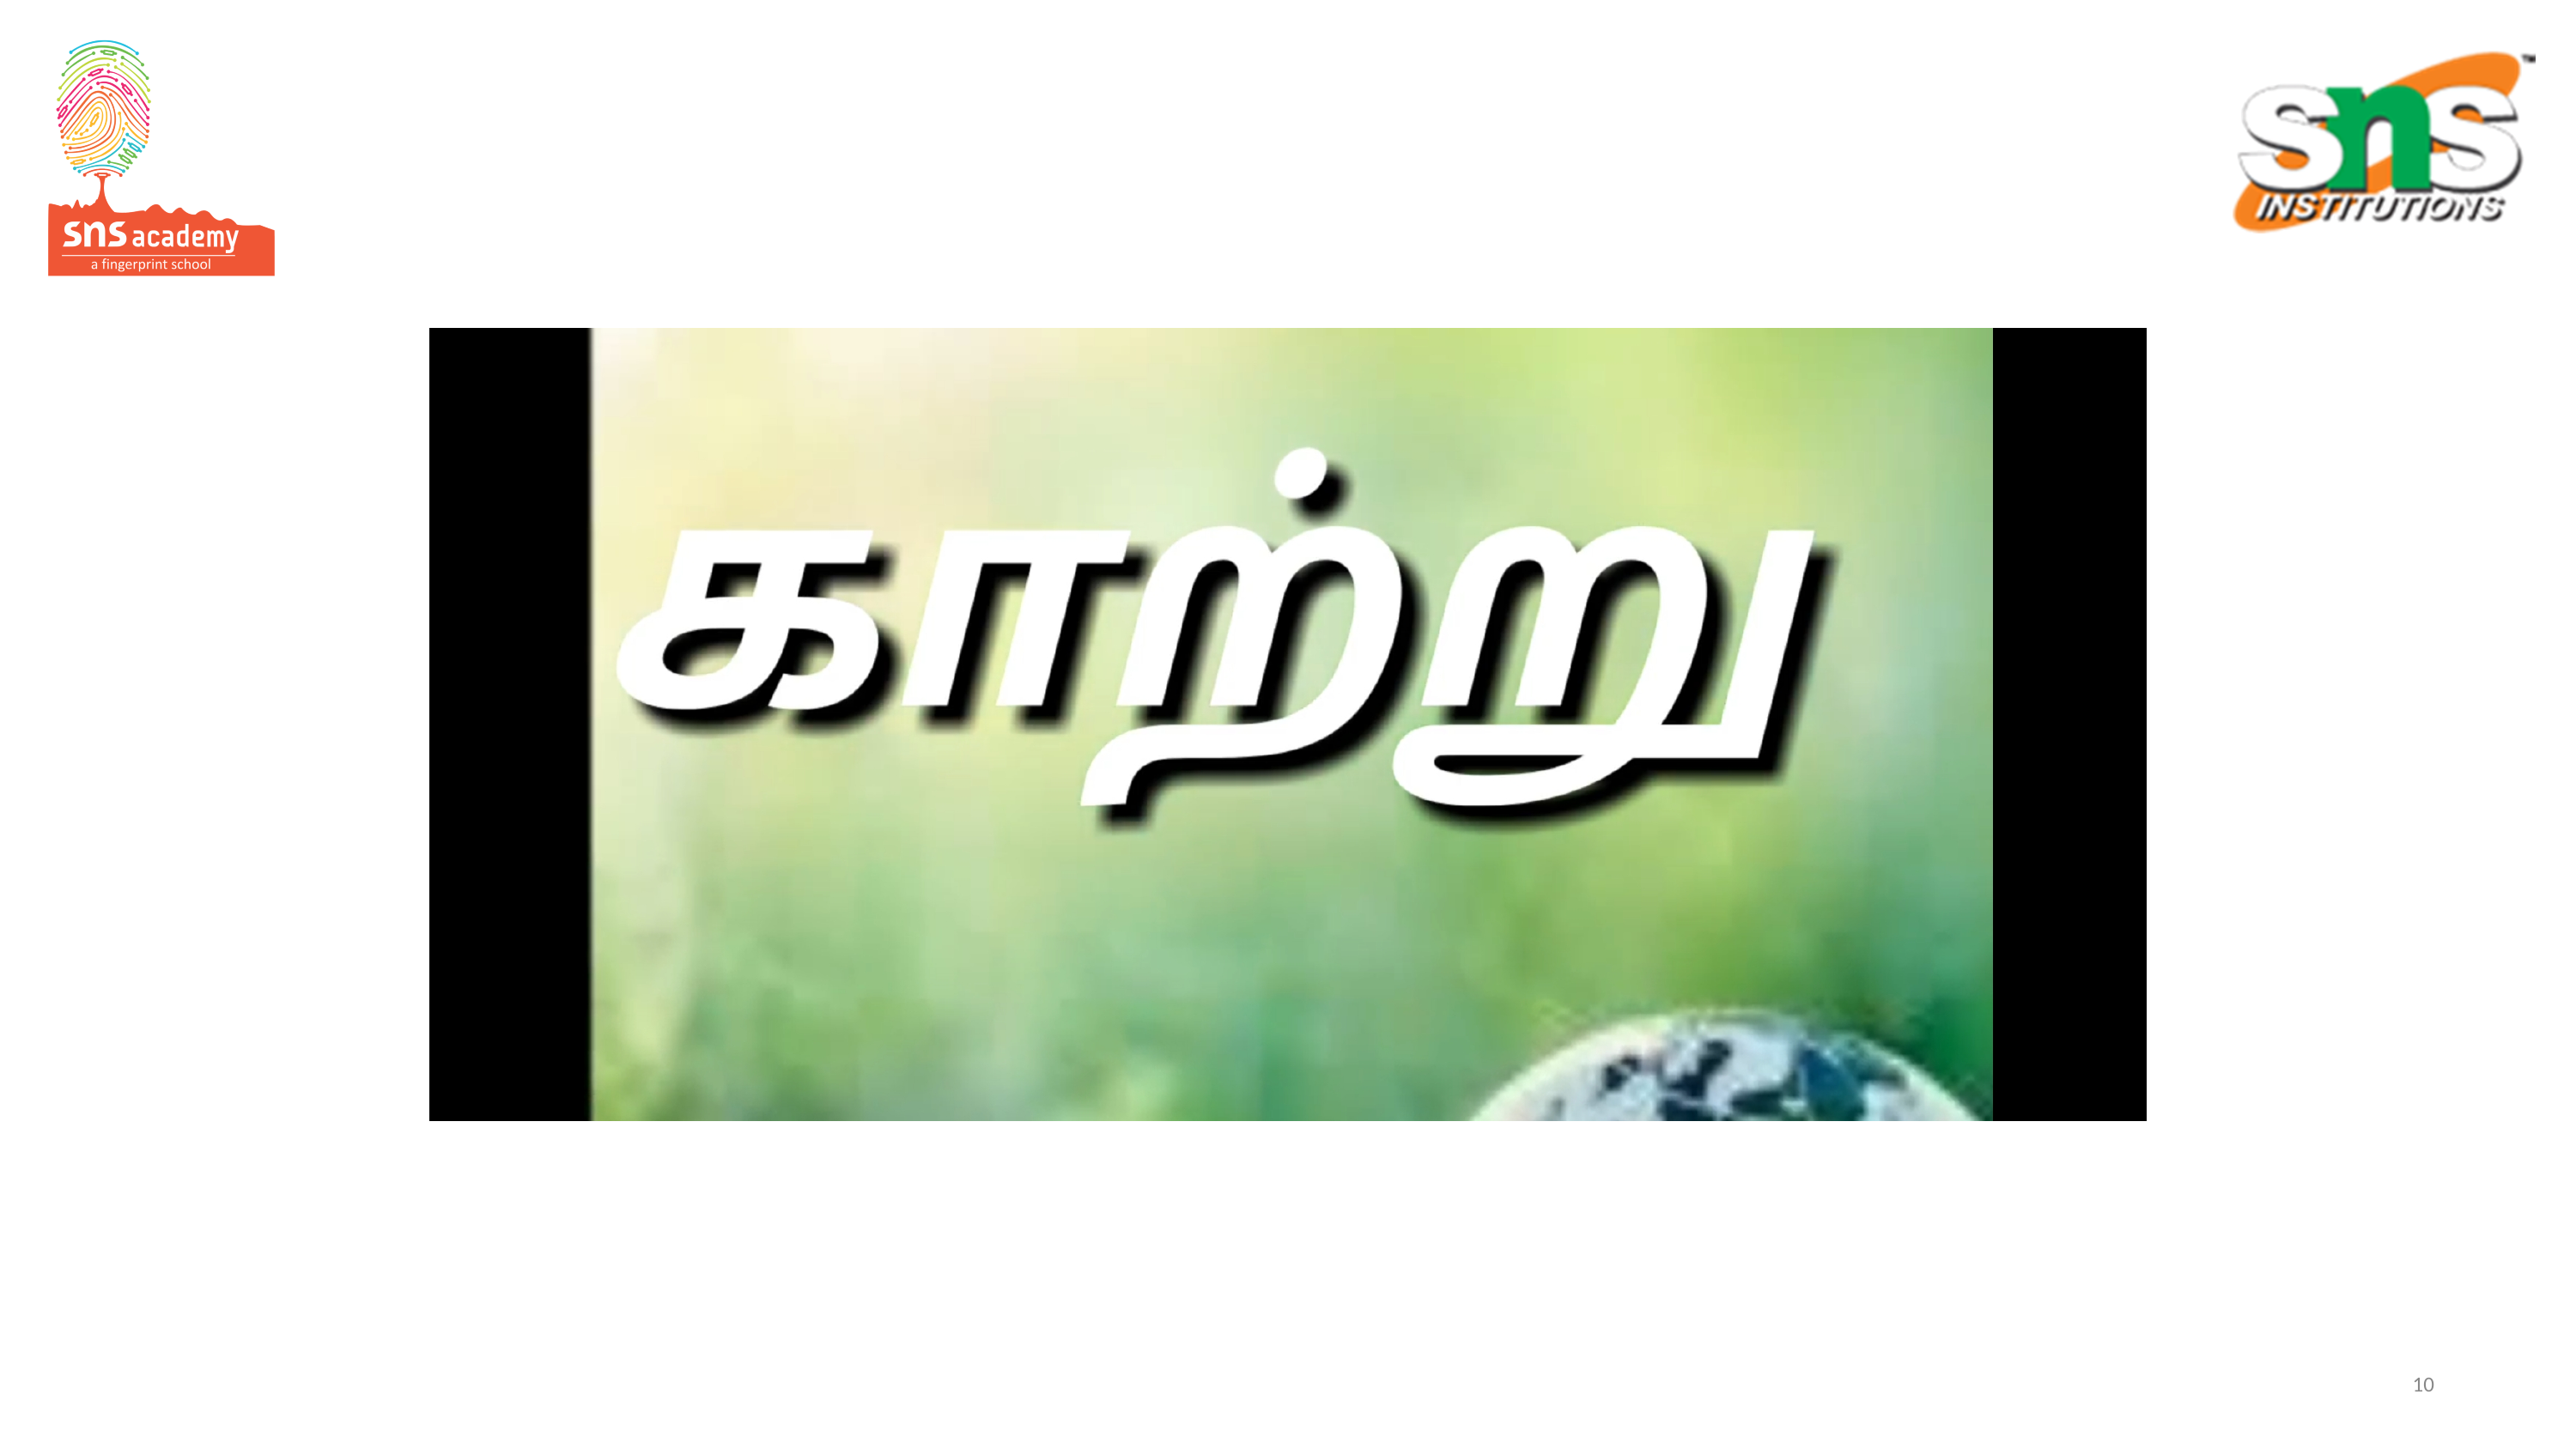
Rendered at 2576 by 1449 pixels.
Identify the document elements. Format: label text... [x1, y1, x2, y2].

picture [2233, 50, 2536, 233]
picture [428, 327, 2148, 1121]
picture [38, 33, 280, 285]
slide_number 10 [2146, 1357, 2447, 1410]
picture [1691, 1113, 1699, 1121]
